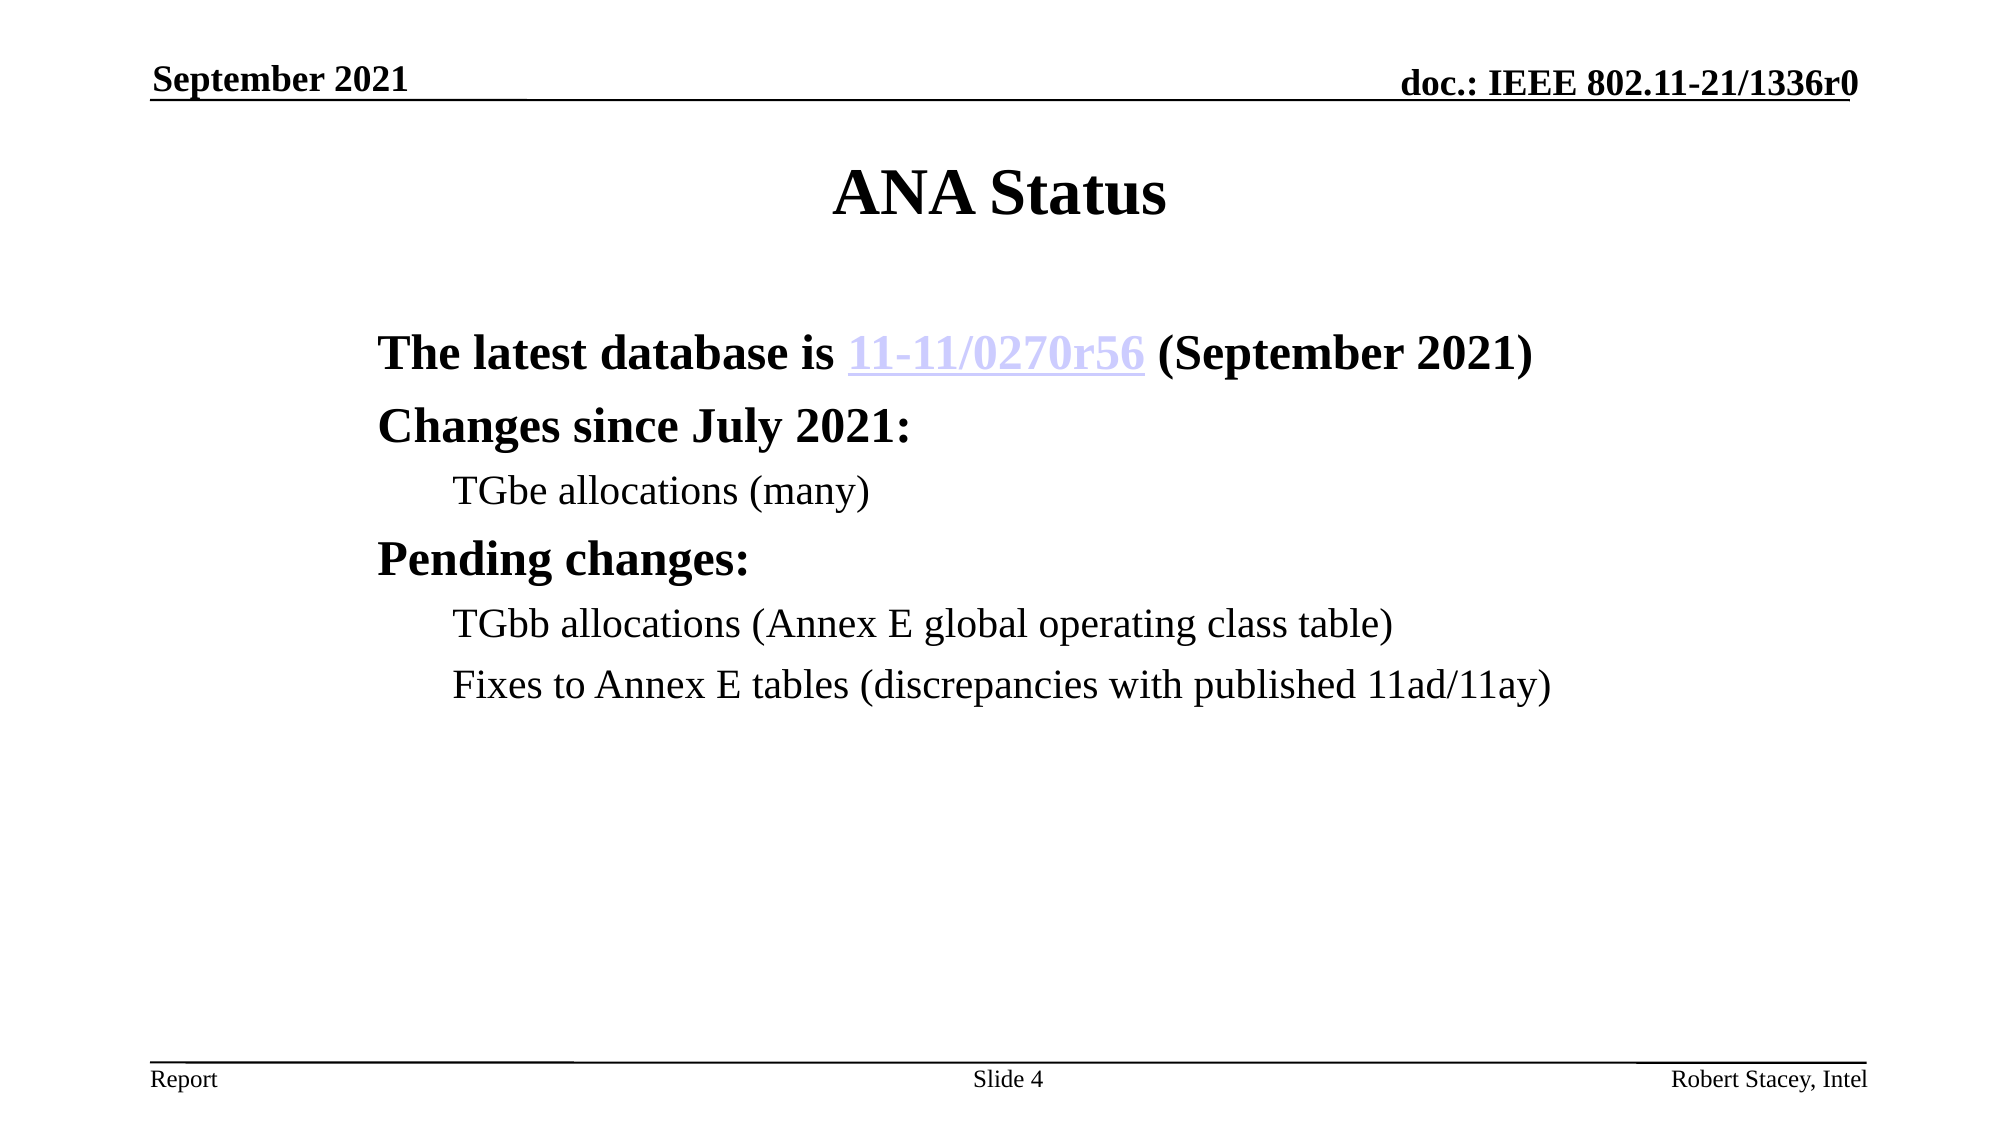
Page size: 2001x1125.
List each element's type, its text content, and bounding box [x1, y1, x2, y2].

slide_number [152, 54, 563, 100]
title ANA Status [362, 99, 1638, 276]
list The latest database is 11-11/0270r56 (September 2021) Changes since July 2021: TGbe allocations (many) Pending changes: TGbb allocations (Annex E global operating class table) Fixes to Annex E tables (discrepancies with published 11ad/11ay) [362, 312, 1638, 888]
footer Robert Stacey, Intel [1171, 1061, 1869, 1093]
slide_number Slide 4 [950, 1061, 1067, 1123]
